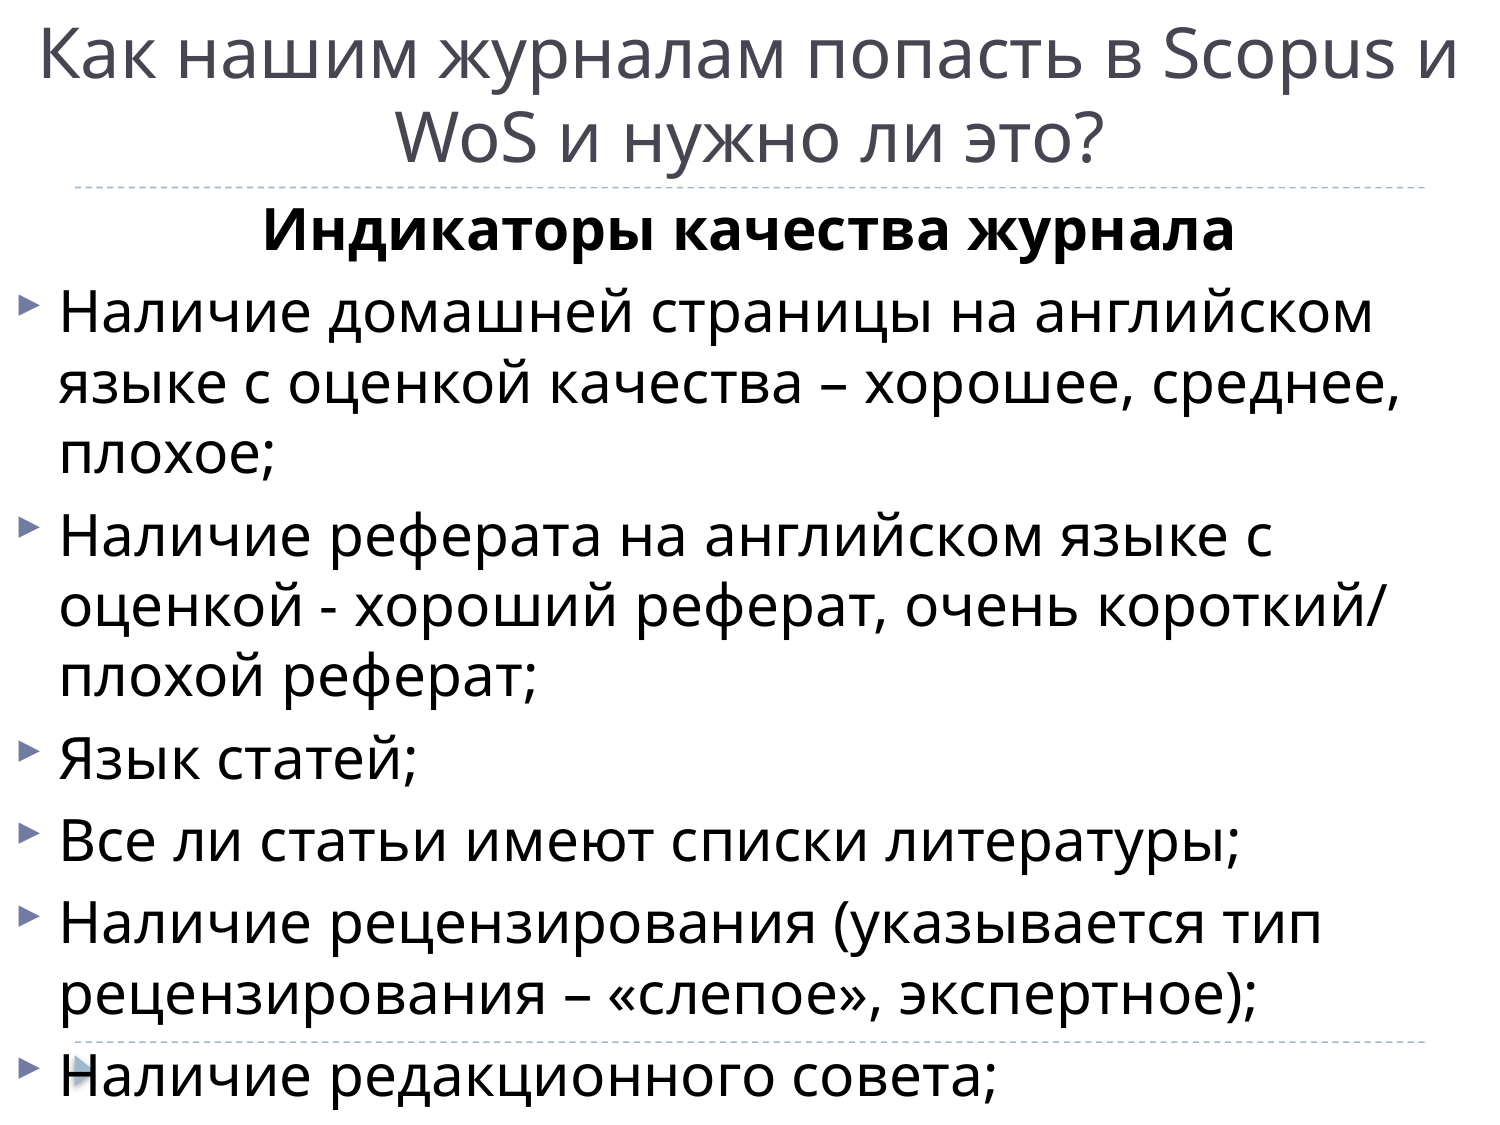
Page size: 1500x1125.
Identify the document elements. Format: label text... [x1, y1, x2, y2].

list Индикаторы качества журнала Наличие домашней страницы на английском языке с оценкой качества – хорошее, среднее, плохое; Наличие реферата на английском языке с оценкой - хороший реферат, очень короткий/ плохой реферат; Язык статей; Все ли статьи имеют списки литературы; Наличие рецензирования (указывается тип рецензирования – «слепое», экспертное); Наличие редакционного совета; [0, 185, 1500, 1125]
title Как нашим журналам попасть в Scopus и WoS и нужно ли это? [0, 0, 1500, 185]
